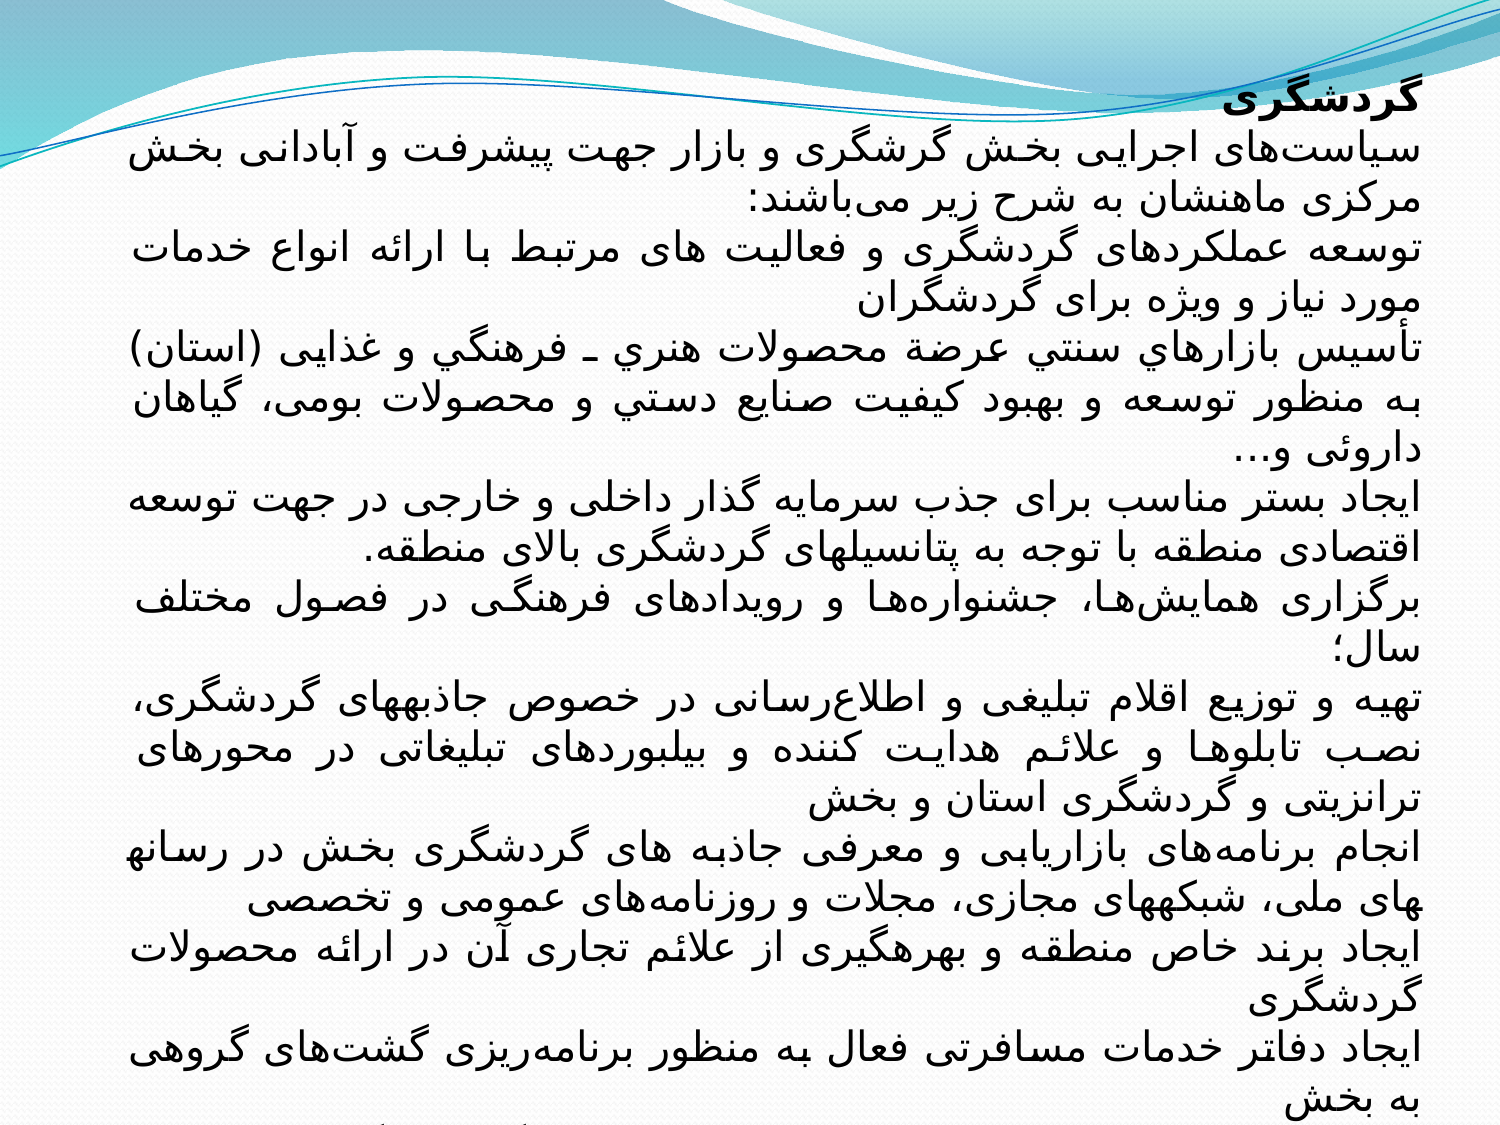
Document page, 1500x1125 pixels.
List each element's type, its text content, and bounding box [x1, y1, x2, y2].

text_box گردشگری سیاست‌های اجرایی بخش گرشگری و بازار جهت پیشرفت و آبادانی بخش مرکزی ماهنشان به شرح زیر می‌باشند: توسعه عملکردهای گردشگری و فعالیت های مرتبط با ارائه انواع خدمات مورد نیاز و ویژه برای گردشگران تأسيس بازارهاي سنتي عرضة محصولات هنري ـ فرهنگي و غذایی (استان) به منظور توسعه و بهبود کیفیت صنايع دستي و محصولات بومی، گیاهان داروئی و... ایجاد بستر مناسب برای جذب سرمایه گذار داخلی و خارجی در جهت توسعه اقتصادی منطقه با توجه به پتانسیل­های گردشگری بالای منطقه. برگزاری همایش‌ها، جشنواره‌ها و رویدادهای فرهنگی در فصول مختلف سال؛ تهیه و توزیع اقلام تبلیغی و اطلاع‌رسانی در خصوص جاذبه­های گردشگری، نصب تابلوها و علائم هدایت کننده و بیلبوردهای تبلیغاتی در محورهای ترانزیتی و گردشگری استان و بخش انجام برنامه‌های بازاریابی و معرفی جاذبه های گردشگری بخش در رسانه­های ملی، شبکه­های مجازی، مجلات و روزنامه‌های عمومی و تخصصی ایجاد برند خاص منطقه و بهره­گیری از علائم تجاری آن در ارائه محصولات گردشگری ایجاد دفاتر خدمات مسافرتی فعال به منظور برنامه‌ریزی گشت‌های گروهی به بخش ایجاد واحدهای اقامتی از نوع هتل، مهمانسرا و اقامتگاه بوم گردی با کیفیت مناسب ایجاد واحدهای پذیرایی سنتی با سطح کیفی مناسب؛ جذب و آموزش نیروی انسانی مجرب و متخصص و ارتقاء سطح مهارت در زمینه ارائه خدمات، مدیریت و بازاریابی محصولات گردشگری؛ [112, 62, 1438, 1125]
